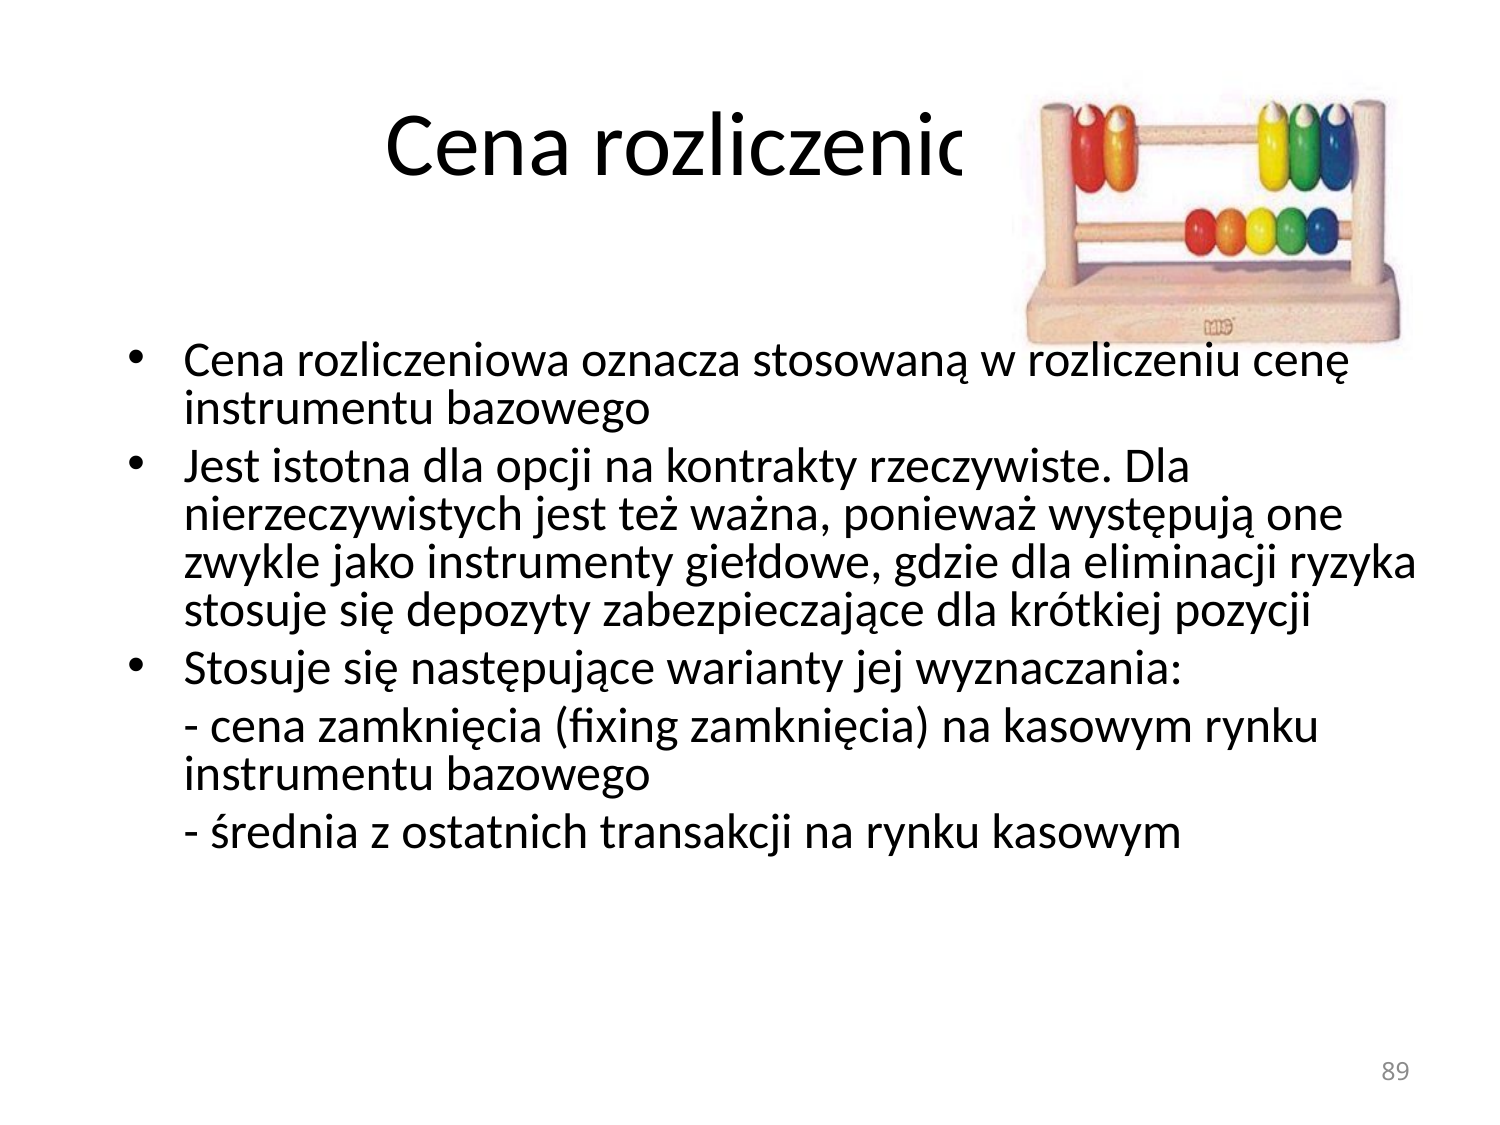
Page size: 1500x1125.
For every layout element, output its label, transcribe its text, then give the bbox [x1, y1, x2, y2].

picture [962, 0, 1463, 451]
title Cena rozliczeniowa [75, 45, 957, 233]
list Cena rozliczeniowa oznacza stosowaną w rozliczeniu cenę instrumentu bazowego Jest istotna dla opcji na kontrakty rzeczywiste. Dla nierzeczywistych jest też ważna, ponieważ występują one zwykle jako instrumenty giełdowe, gdzie dla eliminacji ryzyka stosuje się depozyty zabezpieczające dla krótkiej pozycji Stosuje się następujące warianty jej wyznaczania: - cena zamknięcia (fixing zamknięcia) na kasowym rynku instrumentu bazowego - średnia z ostatnich transakcji na rynku kasowym [112, 331, 1469, 1047]
slide_number 89 [1074, 1047, 1425, 1103]
